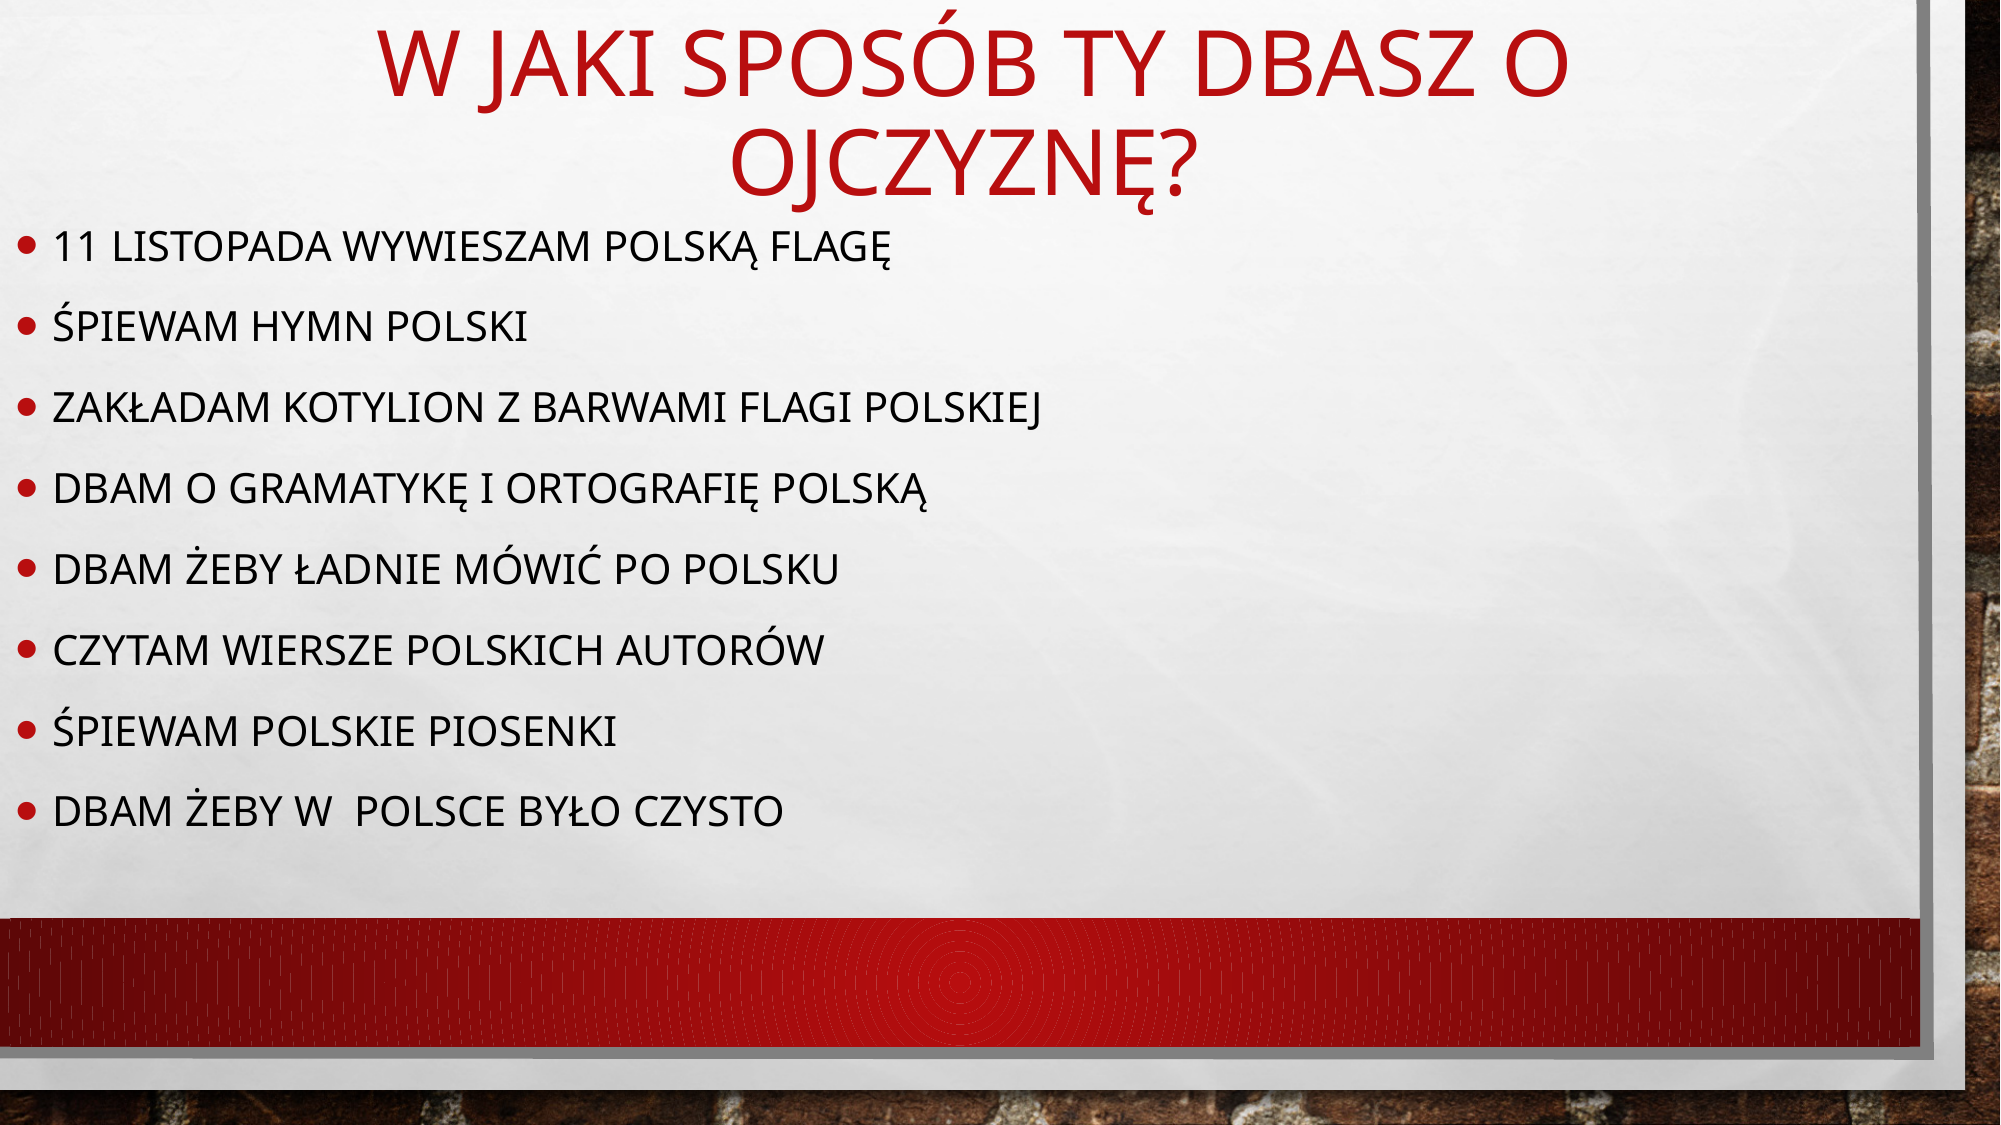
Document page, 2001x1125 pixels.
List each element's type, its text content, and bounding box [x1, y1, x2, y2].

picture [0, 0, 2000, 1125]
list 11 listopada wywieszam polską flagę Śpiewam hymn polski Zakładam kotylion z barwami flagi polskiej Dbam o gramatykę i ortografię polską Dbam żeby ładnie mówić po polsku Czytam wiersze polskich autorów Śpiewam polskie piosenki Dbam żeby w Polsce było czysto [0, 210, 1915, 915]
title W jaki sposób ty dbasz o ojczyznę? [123, 21, 1829, 210]
